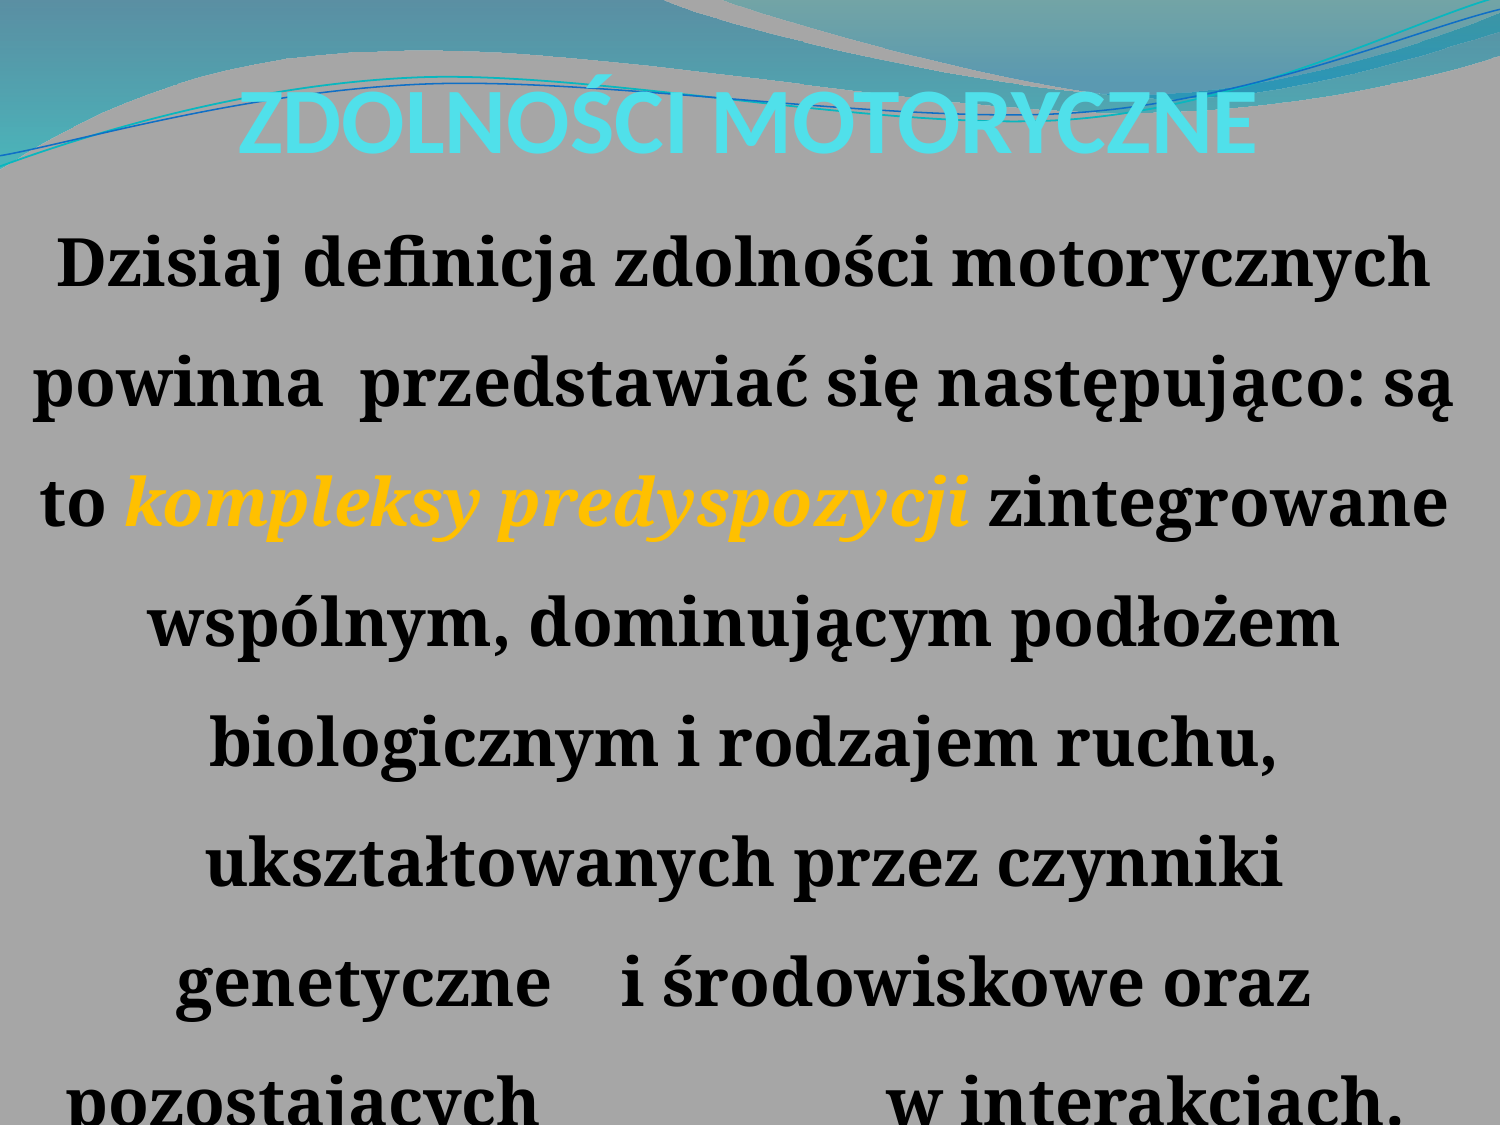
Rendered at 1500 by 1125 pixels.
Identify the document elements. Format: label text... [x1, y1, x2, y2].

title ZDOLNOŚCI MOTORYCZNE [41, 19, 1459, 172]
subtitle Dzisiaj definicja zdolności motorycznych powinna przedstawiać się następująco: są to kompleksy predyspozycji zintegrowane wspólnym, dominującym podłożem biologicznym i rodzajem ruchu, ukształtowanych przez czynniki genetyczne i środowiskowe oraz pozostających w interakcjach. [29, 172, 1471, 1125]
